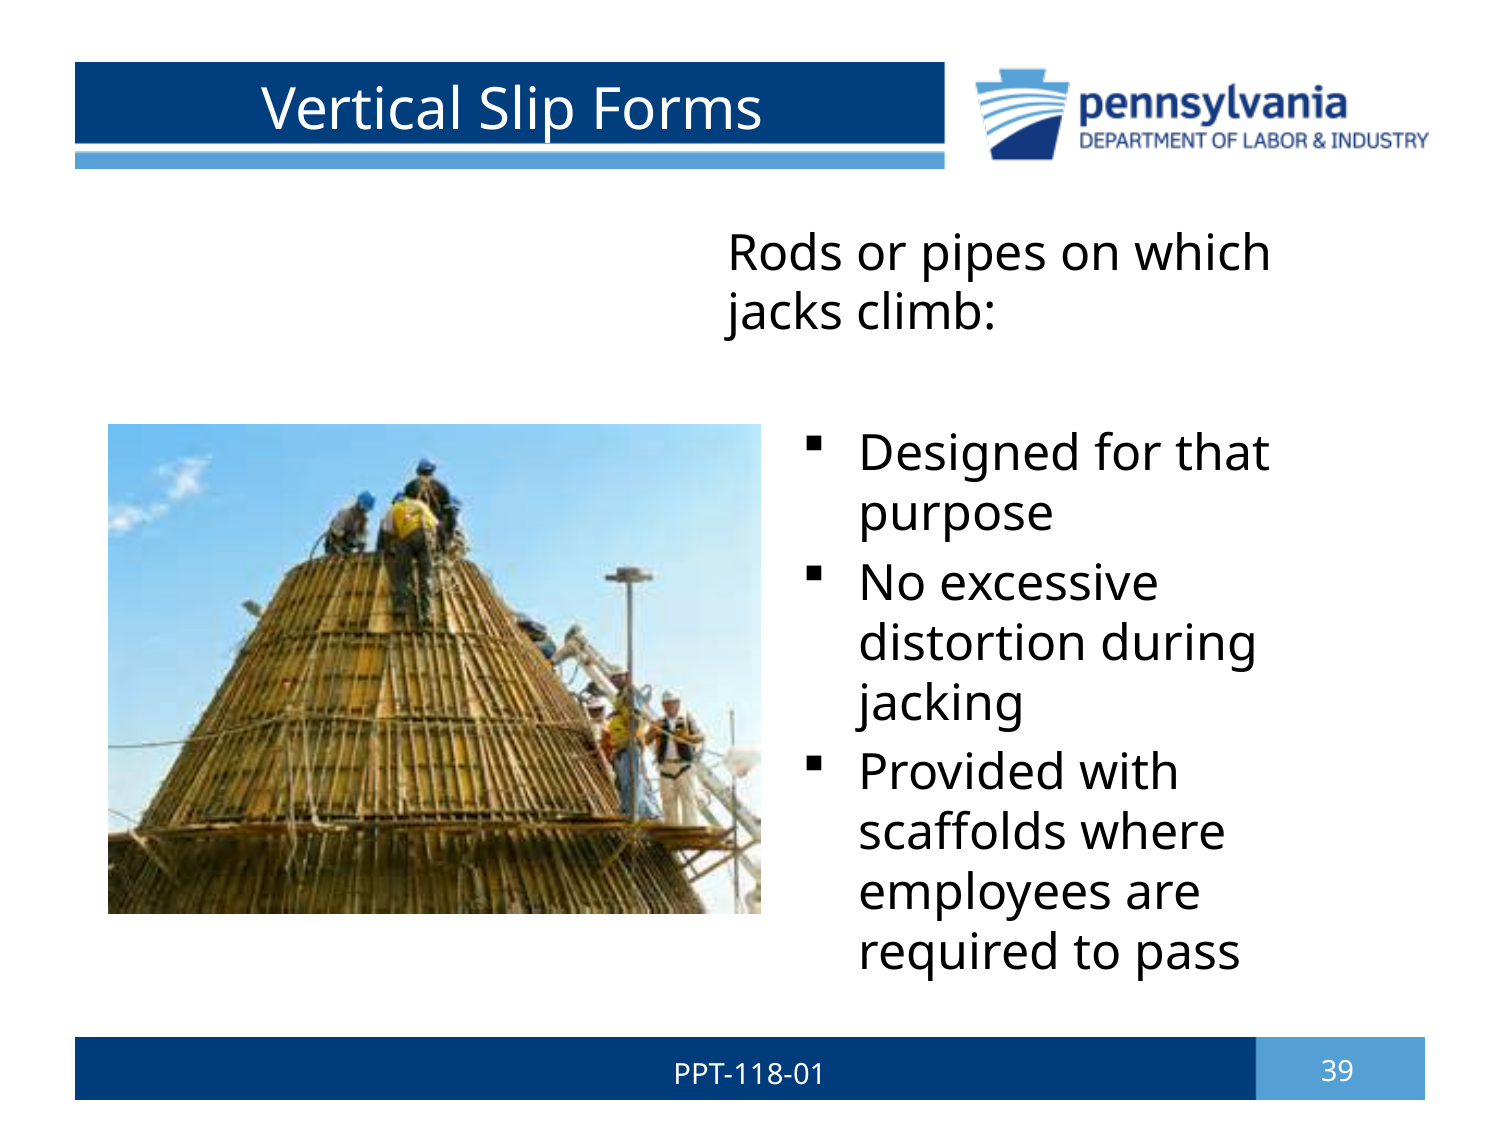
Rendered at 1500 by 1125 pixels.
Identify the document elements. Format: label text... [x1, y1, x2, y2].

picture [75, 1037, 1425, 1100]
picture [107, 424, 761, 915]
title Vertical Slip Forms [75, 62, 950, 150]
subtitle Rods or pipes on which jacks climb: Designed for that purpose No excessive distortion during jacking Provided with scaffolds where employees are required to pass [712, 212, 1400, 1000]
slide_number 39 [1250, 1042, 1425, 1103]
footer PPT-118-01 [512, 1042, 988, 1103]
picture [75, 62, 1429, 169]
